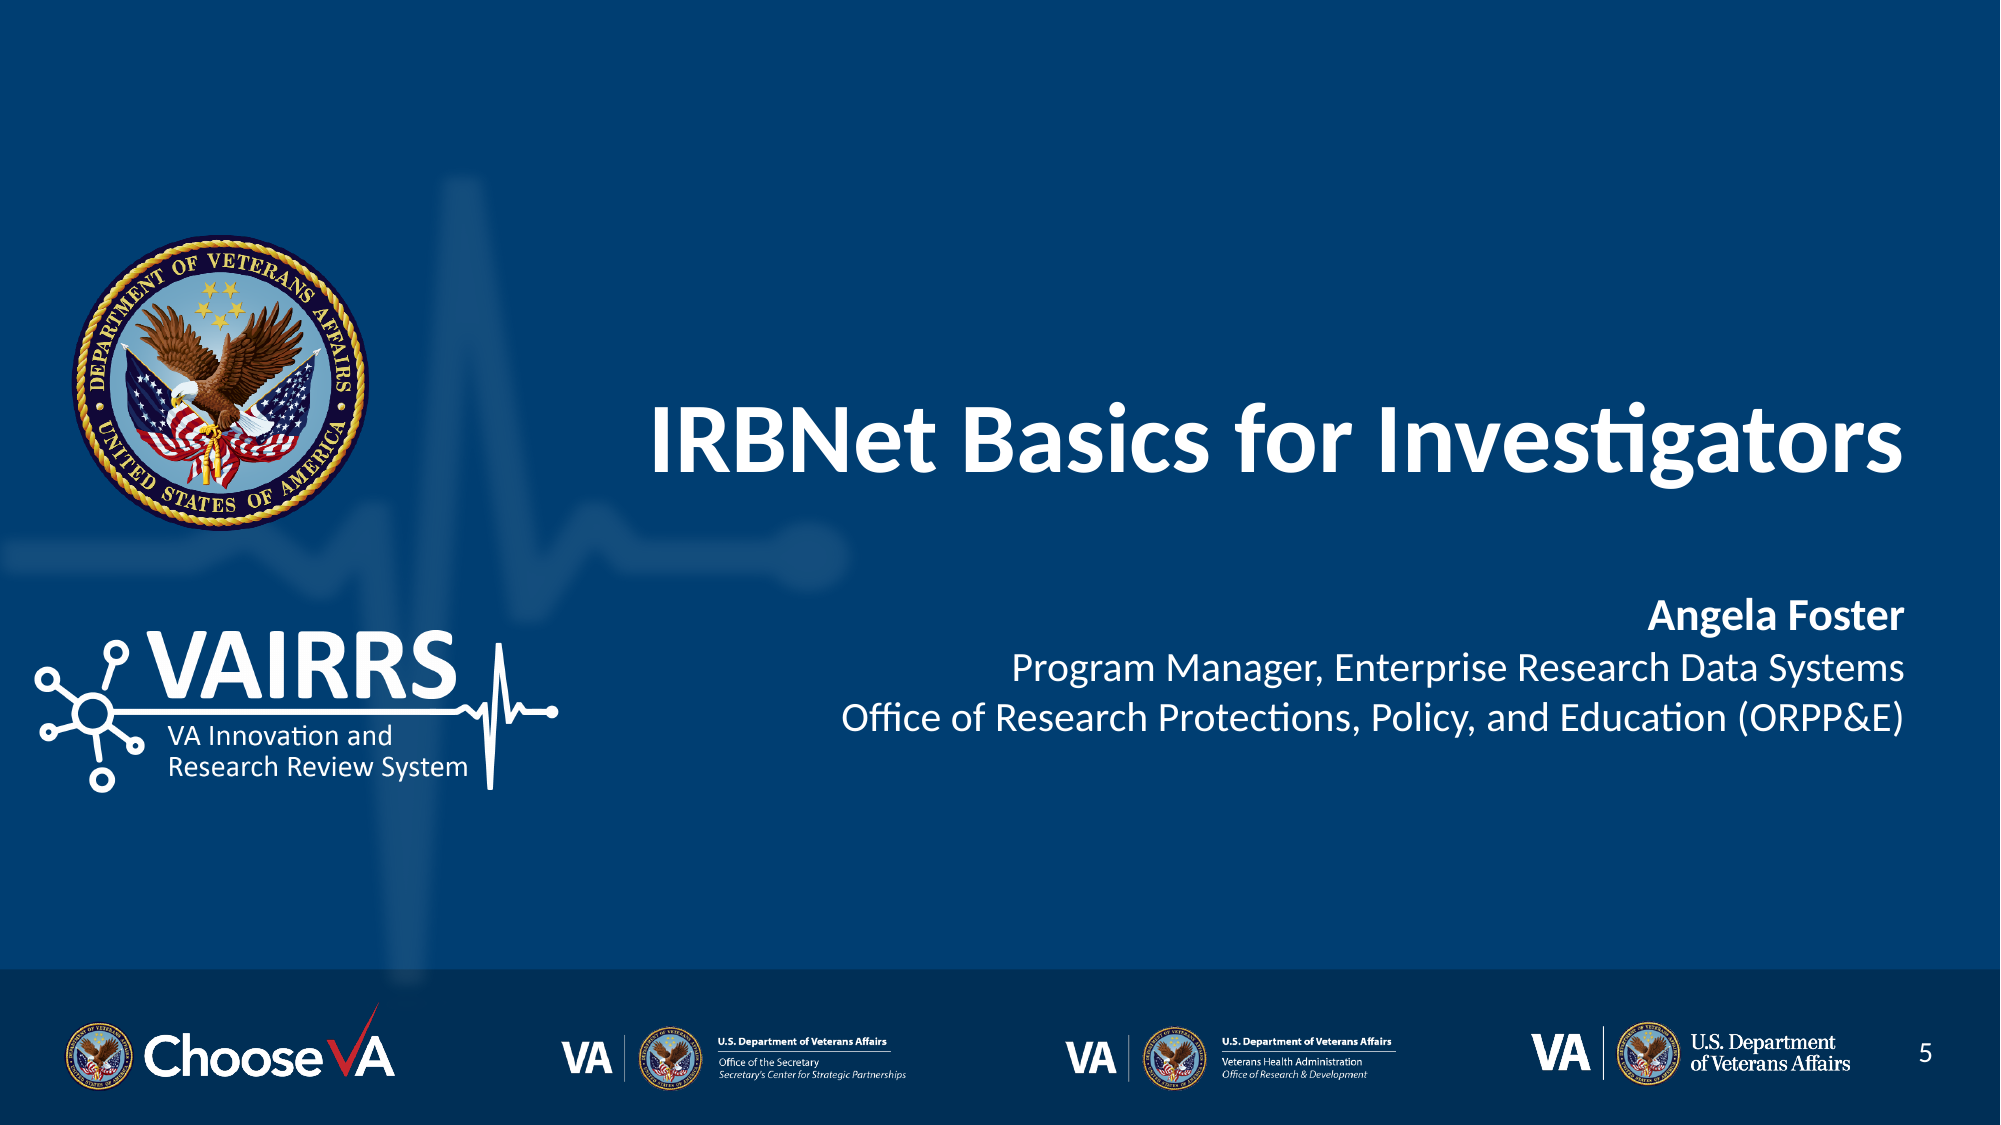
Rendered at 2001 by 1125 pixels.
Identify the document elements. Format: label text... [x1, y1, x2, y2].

picture [0, 231, 620, 971]
picture [64, 1001, 395, 1091]
picture [1531, 981, 1850, 1110]
title IRBNet Basics for Investigators [427, 368, 1921, 513]
picture [1065, 1026, 1396, 1091]
picture [561, 1026, 906, 1091]
subtitle Angela Foster Program Manager, Enterprise Research Data Systems Office of Research Protections, Policy, and Education (ORPP&E) [620, 577, 1921, 813]
